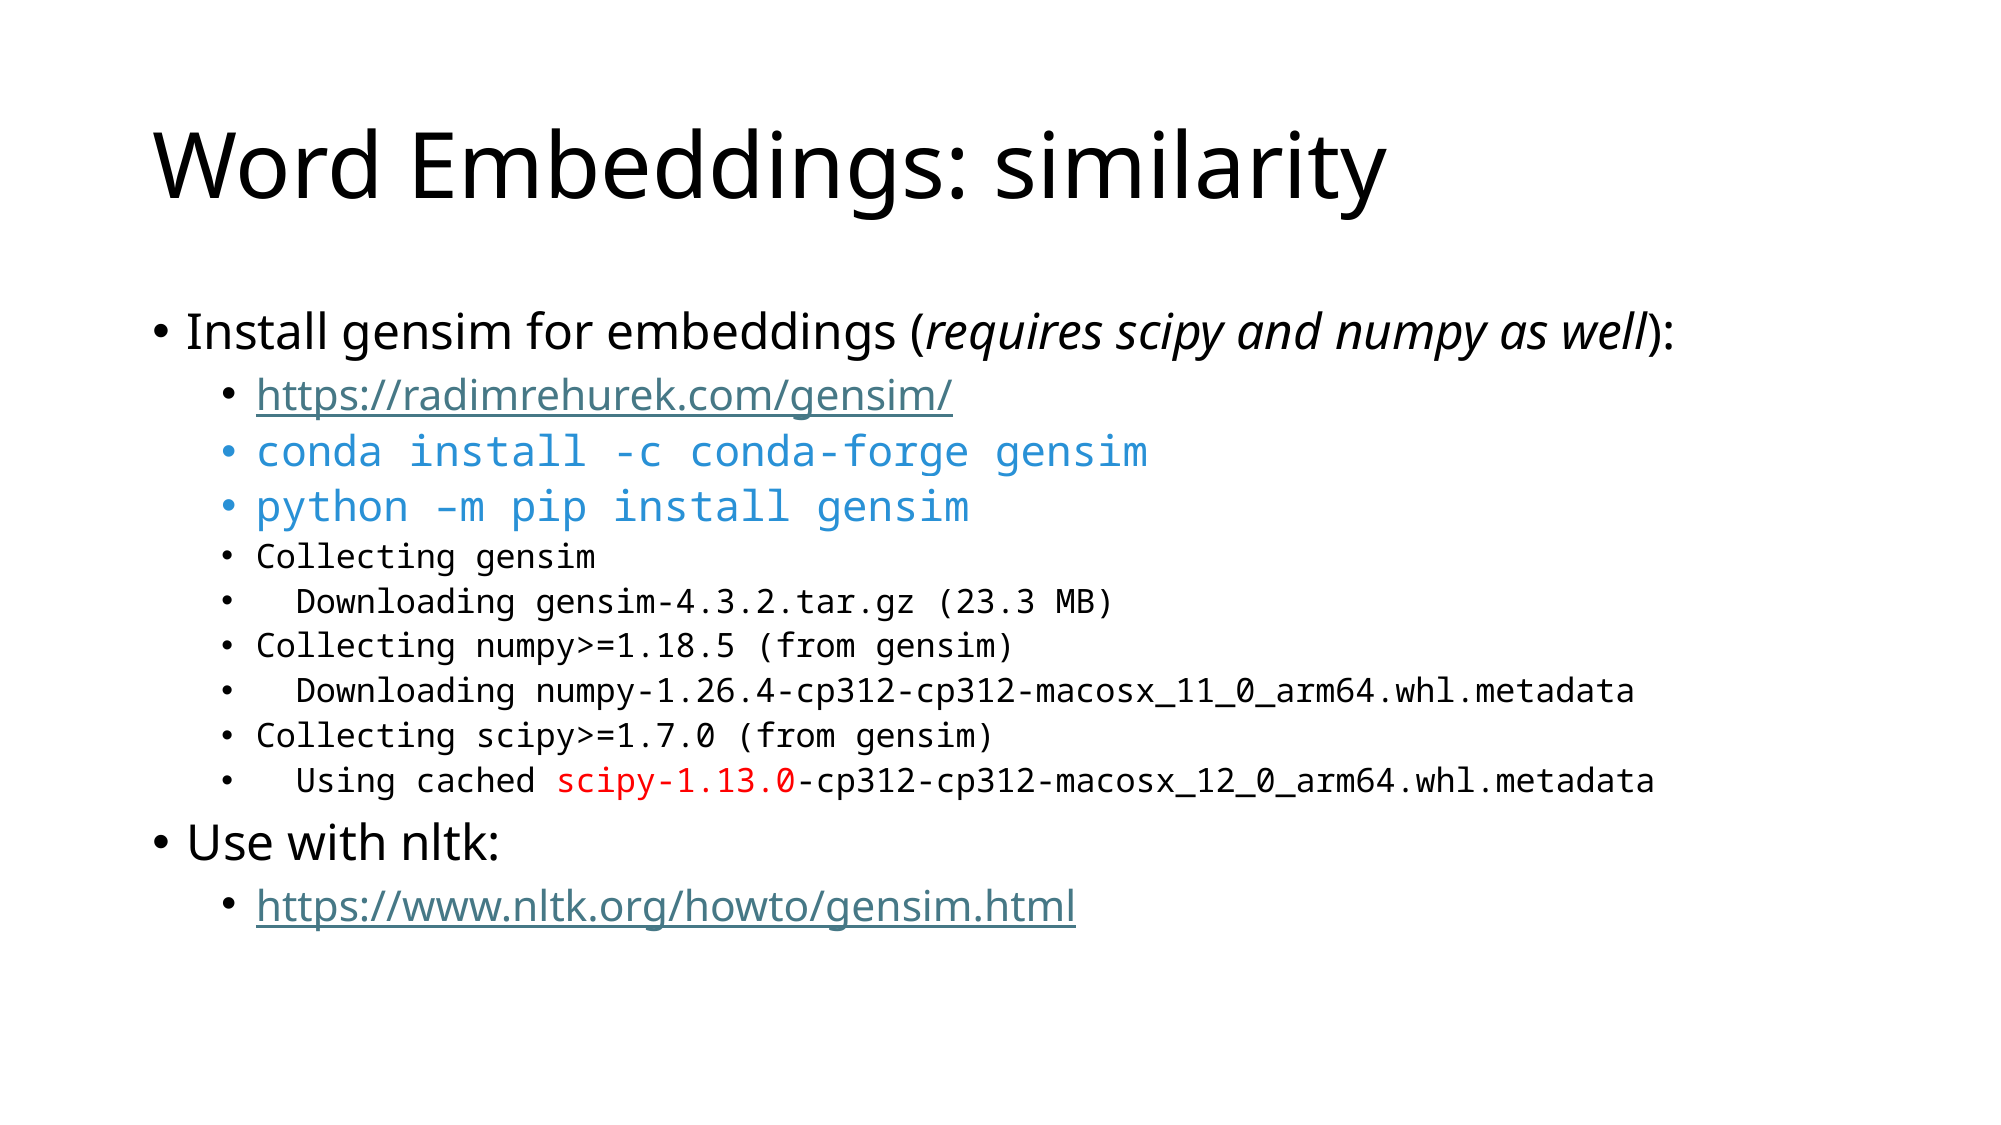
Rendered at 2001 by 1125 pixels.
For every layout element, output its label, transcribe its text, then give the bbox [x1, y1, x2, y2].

title Word Embeddings: similarity [137, 59, 1863, 278]
list Install gensim for embeddings (requires scipy and numpy as well): https://radimrehurek.com/gensim/ conda install -c conda-forge gensim python –m pip install gensim Collecting gensim Downloading gensim-4.3.2.tar.gz (23.3 MB) Collecting numpy>=1.18.5 (from gensim) Downloading numpy-1.26.4-cp312-cp312-macosx_11_0_arm64.whl.metadata Collecting scipy>=1.7.0 (from gensim) Using cached scipy-1.13.0-cp312-cp312-macosx_12_0_arm64.whl.metadata Use with nltk: https://www.nltk.org/howto/gensim.html [137, 299, 1952, 941]
